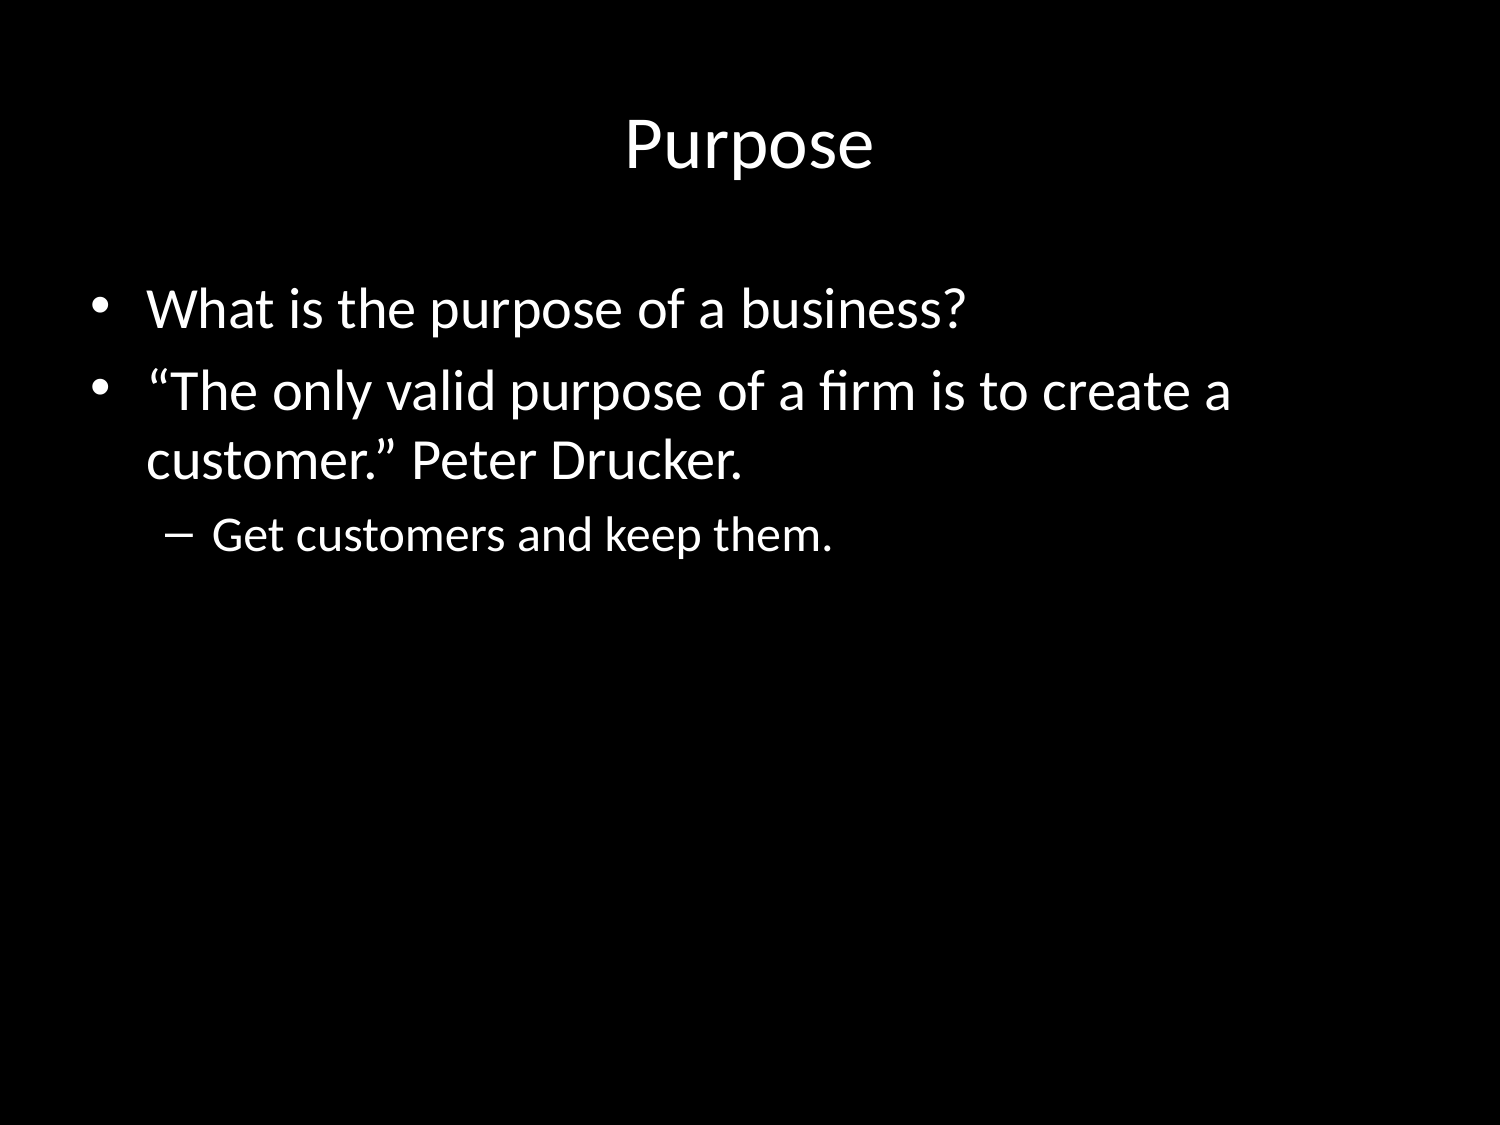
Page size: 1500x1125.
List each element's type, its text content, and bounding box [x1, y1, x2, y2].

list What is the purpose of a business? “The only valid purpose of a firm is to create a customer.” Peter Drucker. Get customers and keep them. [75, 262, 1425, 1005]
title Purpose [75, 45, 1425, 233]
